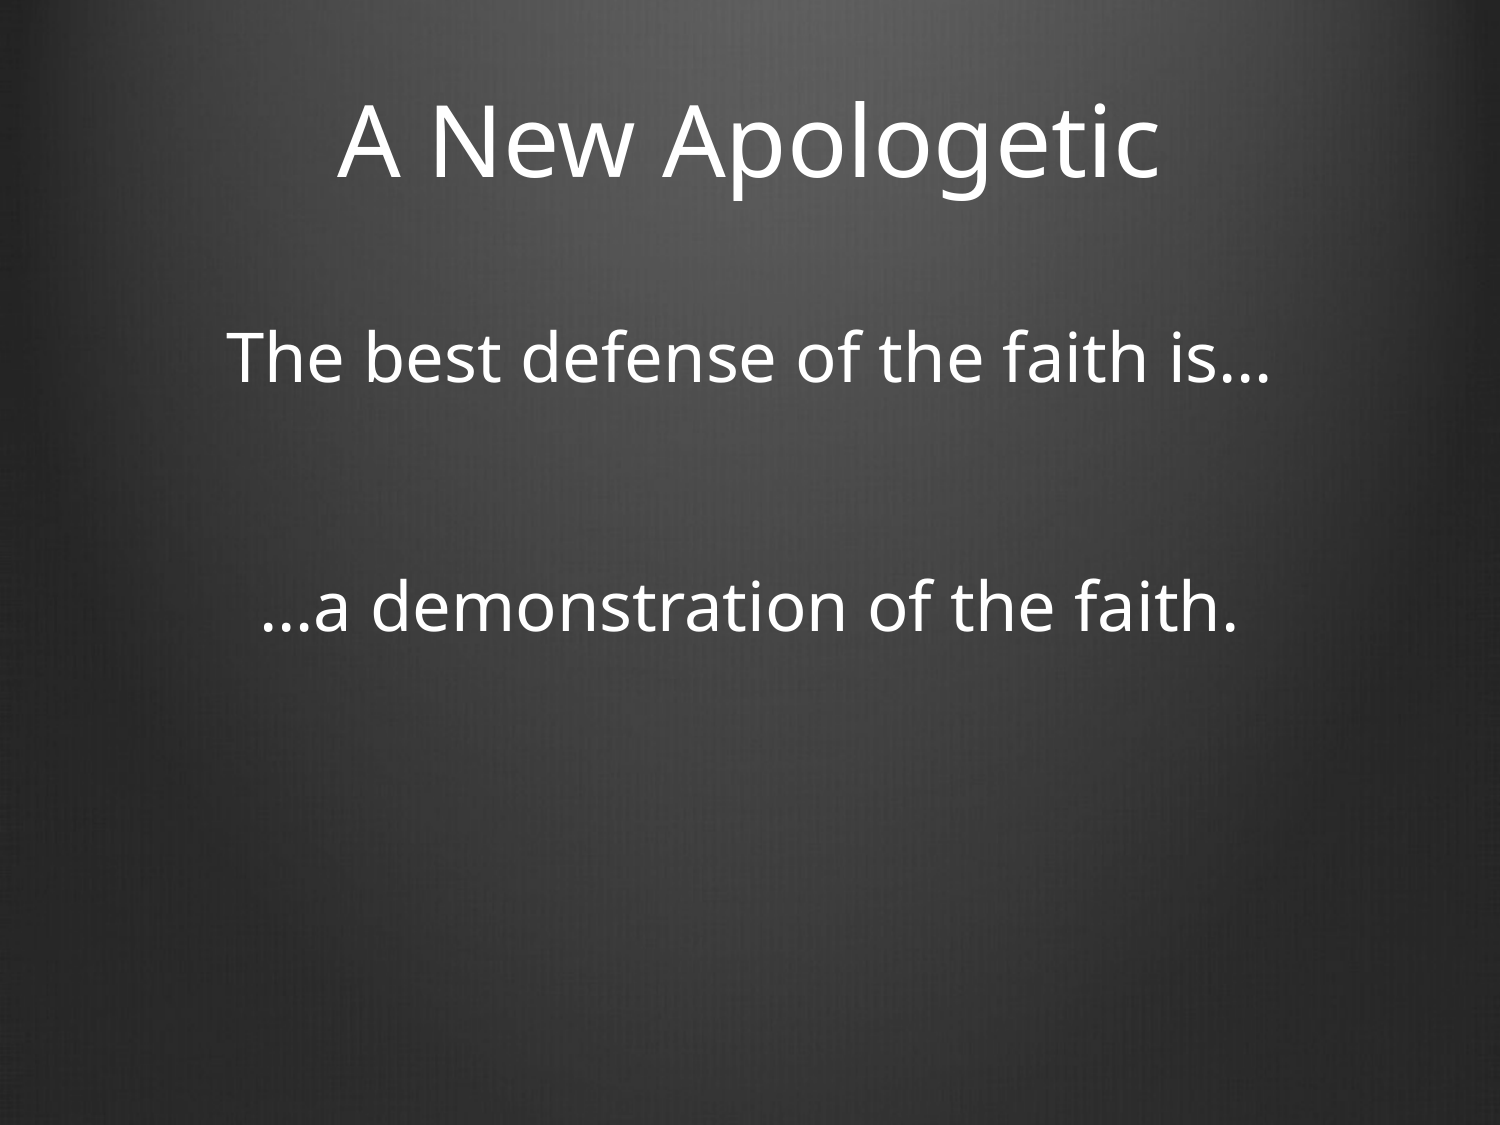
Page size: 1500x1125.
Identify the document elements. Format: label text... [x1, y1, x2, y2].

title A New Apologetic [112, 19, 1388, 255]
list The best defense of the faith is… …a demonstration of the faith. [112, 306, 1388, 1005]
